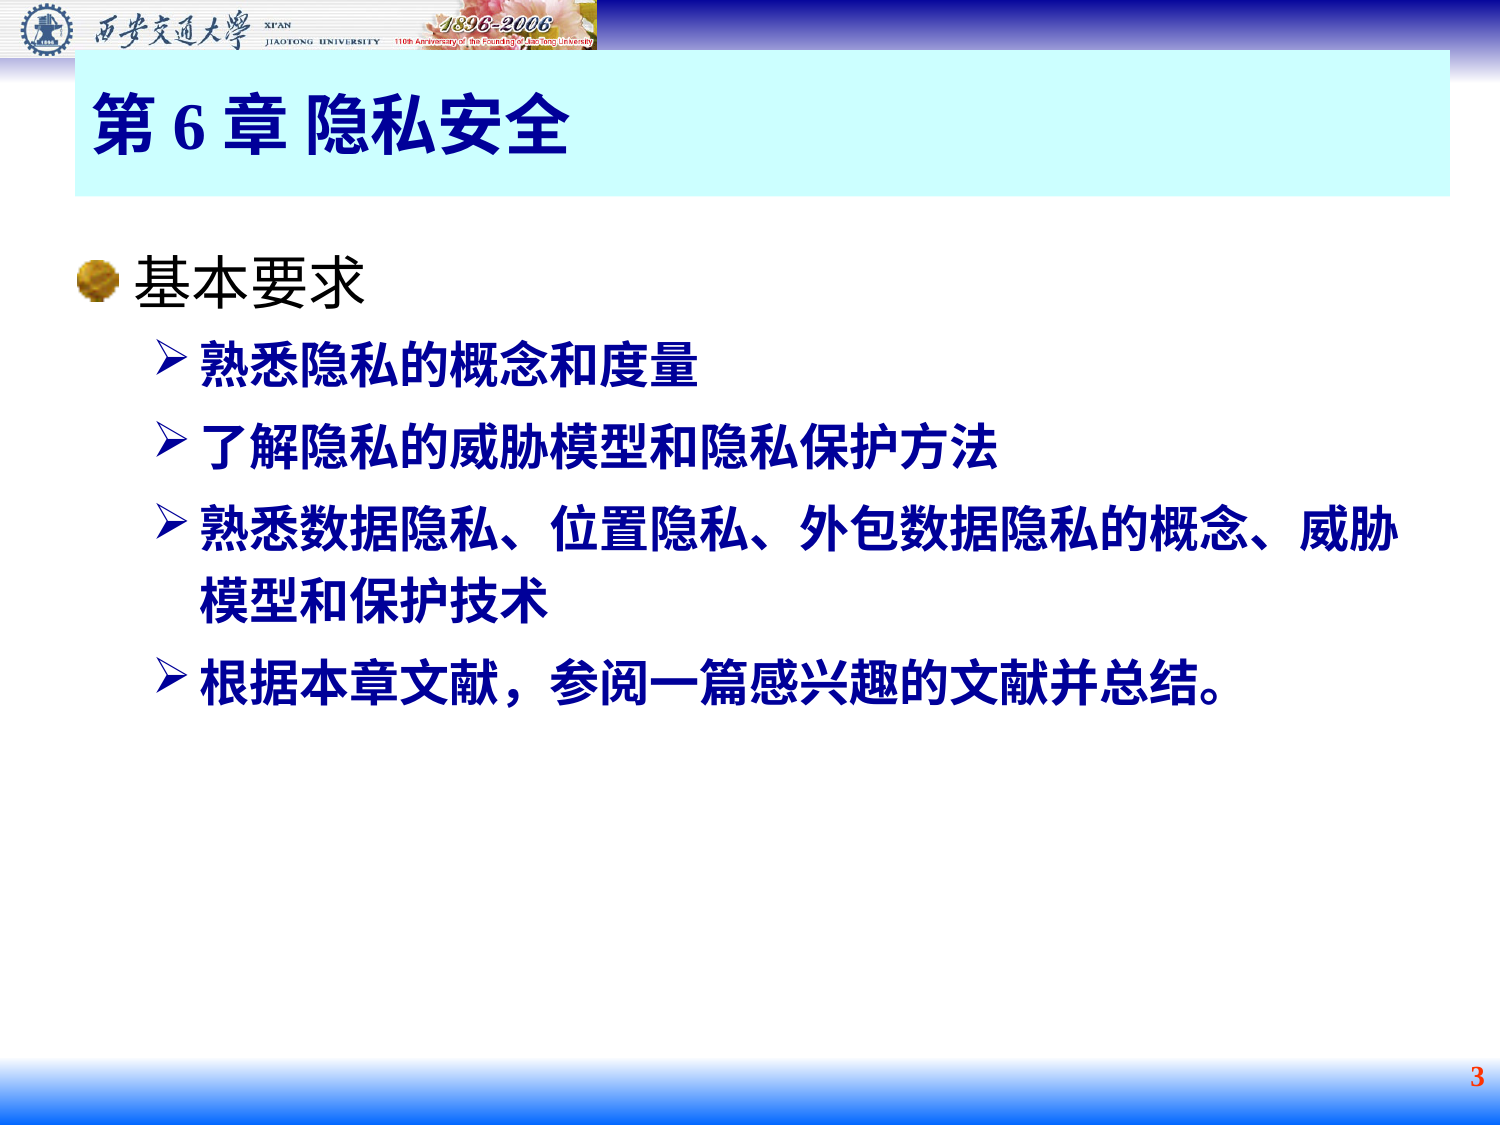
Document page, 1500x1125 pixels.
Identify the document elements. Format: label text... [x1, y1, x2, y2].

title 第6章 隐私安全 [75, 50, 1450, 197]
list 基本要求 熟悉隐私的概念和度量 了解隐私的威胁模型和隐私保护方法 熟悉数据隐私、位置隐私、外包数据隐私的概念、威胁模型和保护技术 根据本章文献，参阅一篇感兴趣的文献并总结。 [62, 231, 1450, 1050]
picture [0, 0, 597, 58]
picture [77, 260, 119, 302]
text_box 3 [1057, 1049, 1500, 1125]
